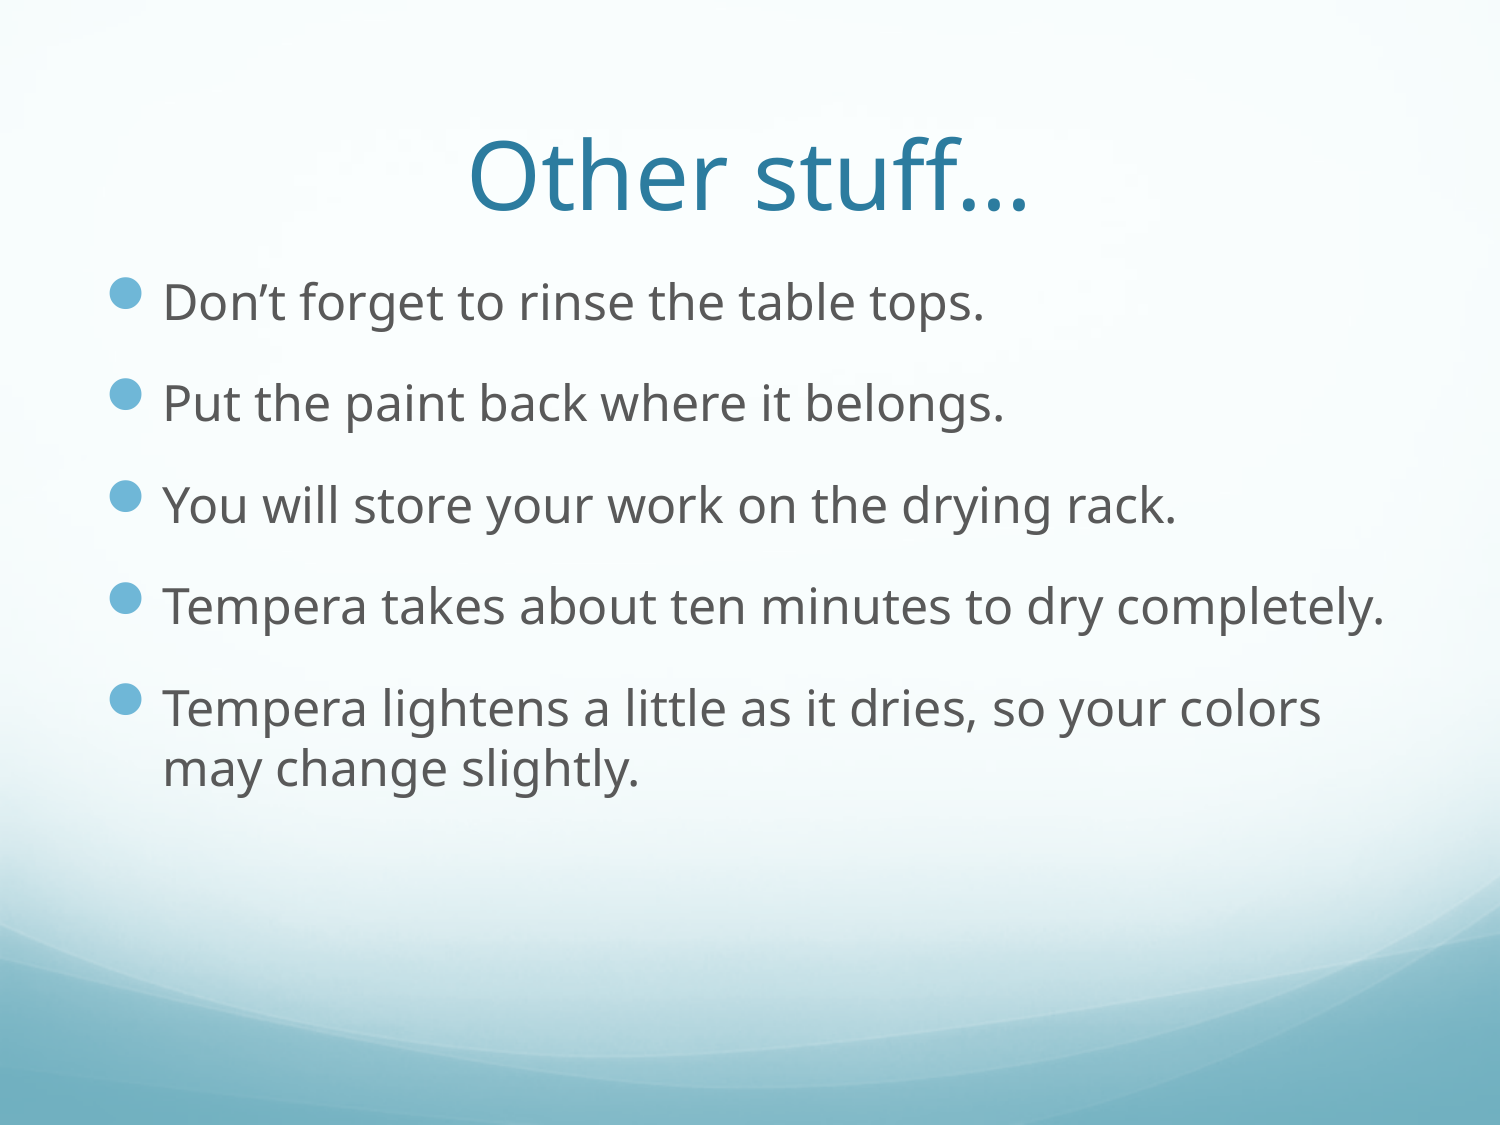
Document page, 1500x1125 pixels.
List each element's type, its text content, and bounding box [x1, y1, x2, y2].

title Other stuff… [90, 17, 1410, 237]
list Don’t forget to rinse the table tops. Put the paint back where it belongs. You will store your work on the drying rack. Tempera takes about ten minutes to dry completely. Tempera lightens a little as it dries, so your colors may change slightly. [90, 262, 1410, 975]
